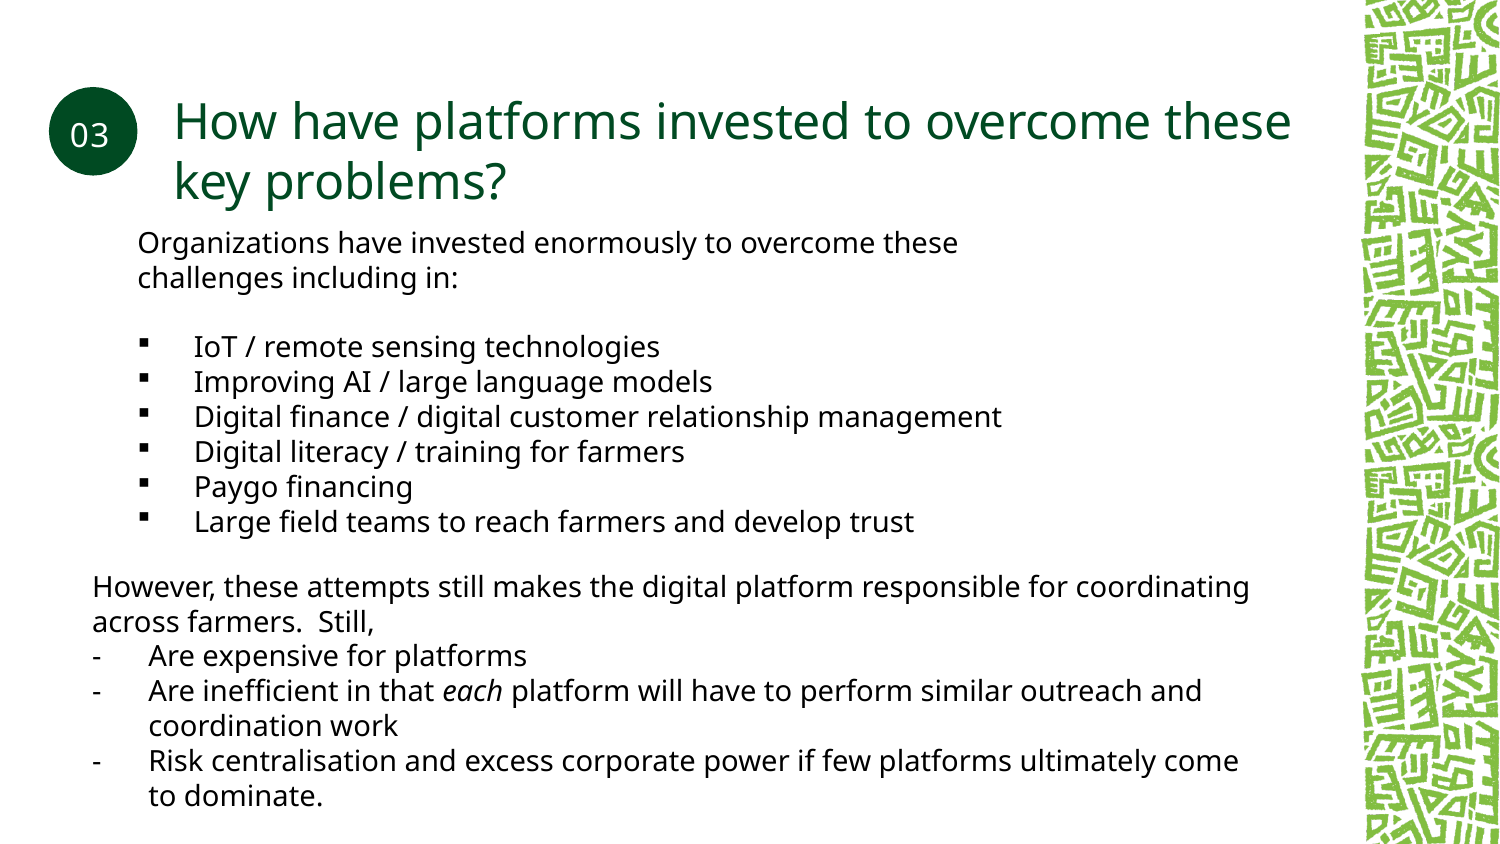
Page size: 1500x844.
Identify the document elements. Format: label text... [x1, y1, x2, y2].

text_box Organizations have invested enormously to overcome these challenges including in: IoT / remote sensing technologies Improving AI / large language models Digital finance / digital customer relationship management Digital literacy / training for farmers Paygo financing Large field teams to reach farmers and develop trust [137, 221, 1101, 539]
text_box 03 [67, 111, 123, 154]
title How have platforms invested to overcome these key problems? [162, 87, 1338, 231]
text_box [48, 86, 138, 176]
text_box However, these attempts still makes the digital platform responsible for coordinating across farmers. Still, Are expensive for platforms Are inefficient in that each platform will have to perform similar outreach and coordination work Risk centralisation and excess corporate power if few platforms ultimately come to dominate. [92, 565, 1253, 813]
picture [1361, 0, 1500, 844]
